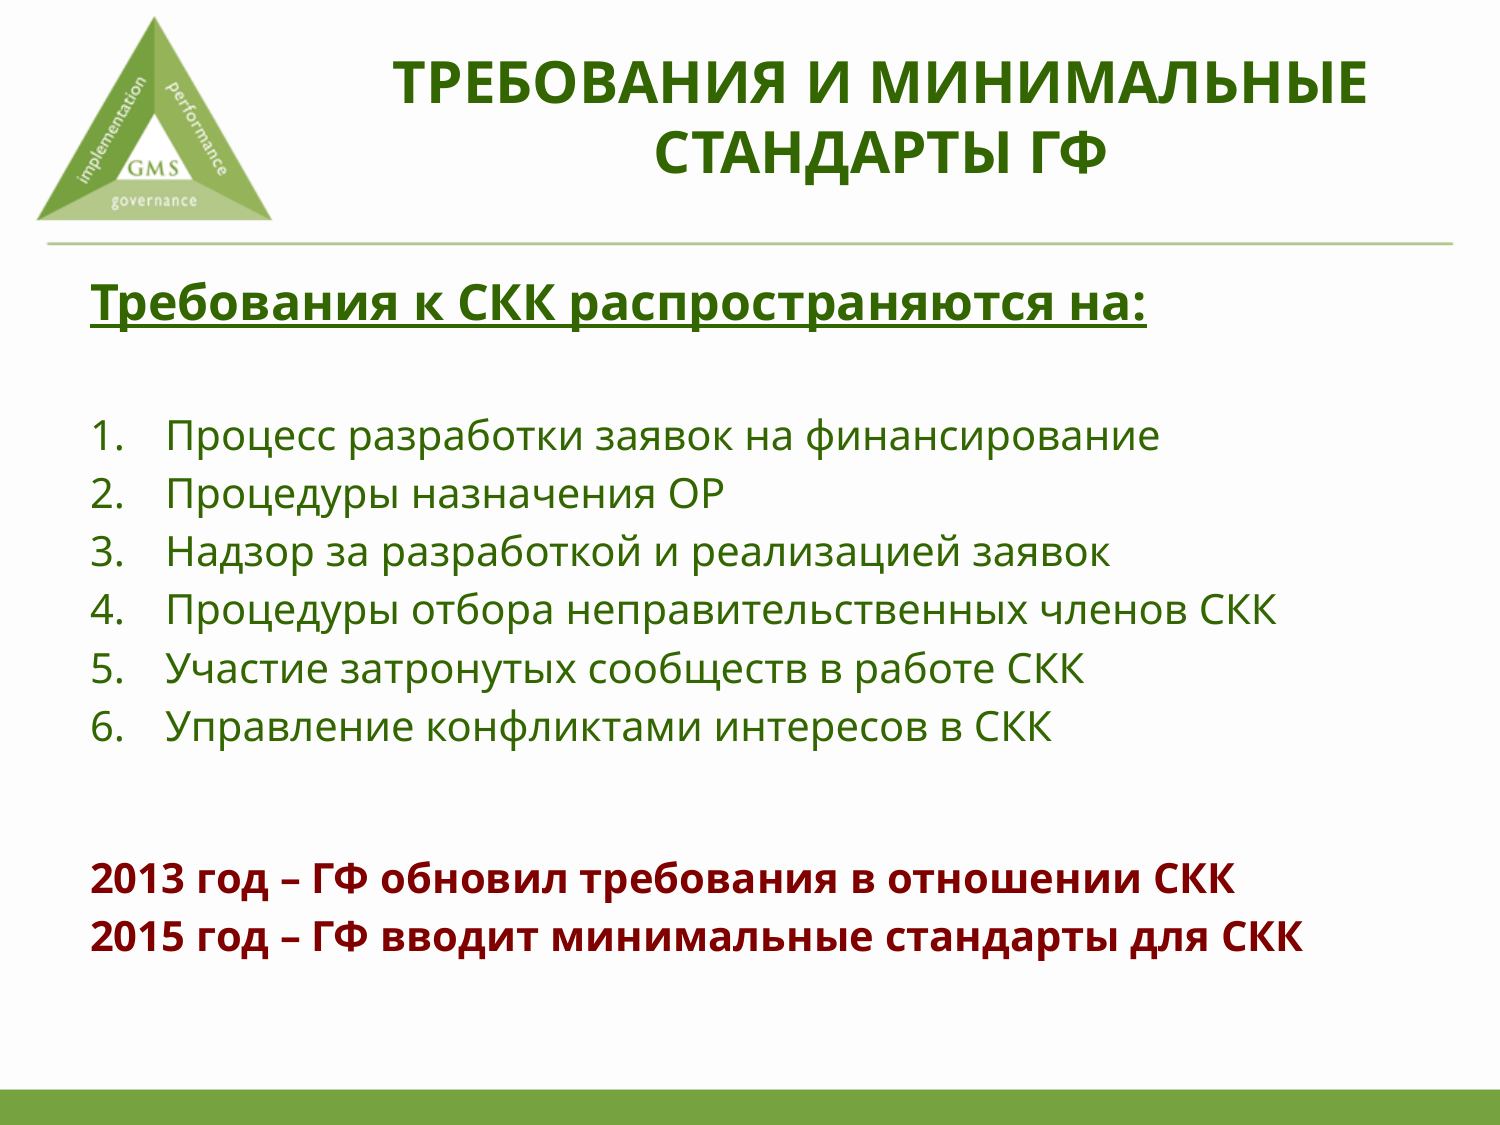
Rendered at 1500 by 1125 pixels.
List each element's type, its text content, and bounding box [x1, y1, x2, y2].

title ТРЕБОВАНИЯ И МИНИМАЛЬНЫЕ СТАНДАРТЫ ГФ [287, 24, 1476, 206]
picture [0, 0, 1500, 1125]
list Требования к СКК распространяются на: Процесс разработки заявок на финансирование Процедуры назначения ОР Надзор за разработкой и реализацией заявок Процедуры отбора неправительственных членов СКК Участие затронутых сообществ в работе СКК Управление конфликтами интересов в СКК 2013 год – ГФ обновил требования в отношении СКК 2015 год – ГФ вводит минимальные стандарты для СКК [74, 262, 1476, 1051]
